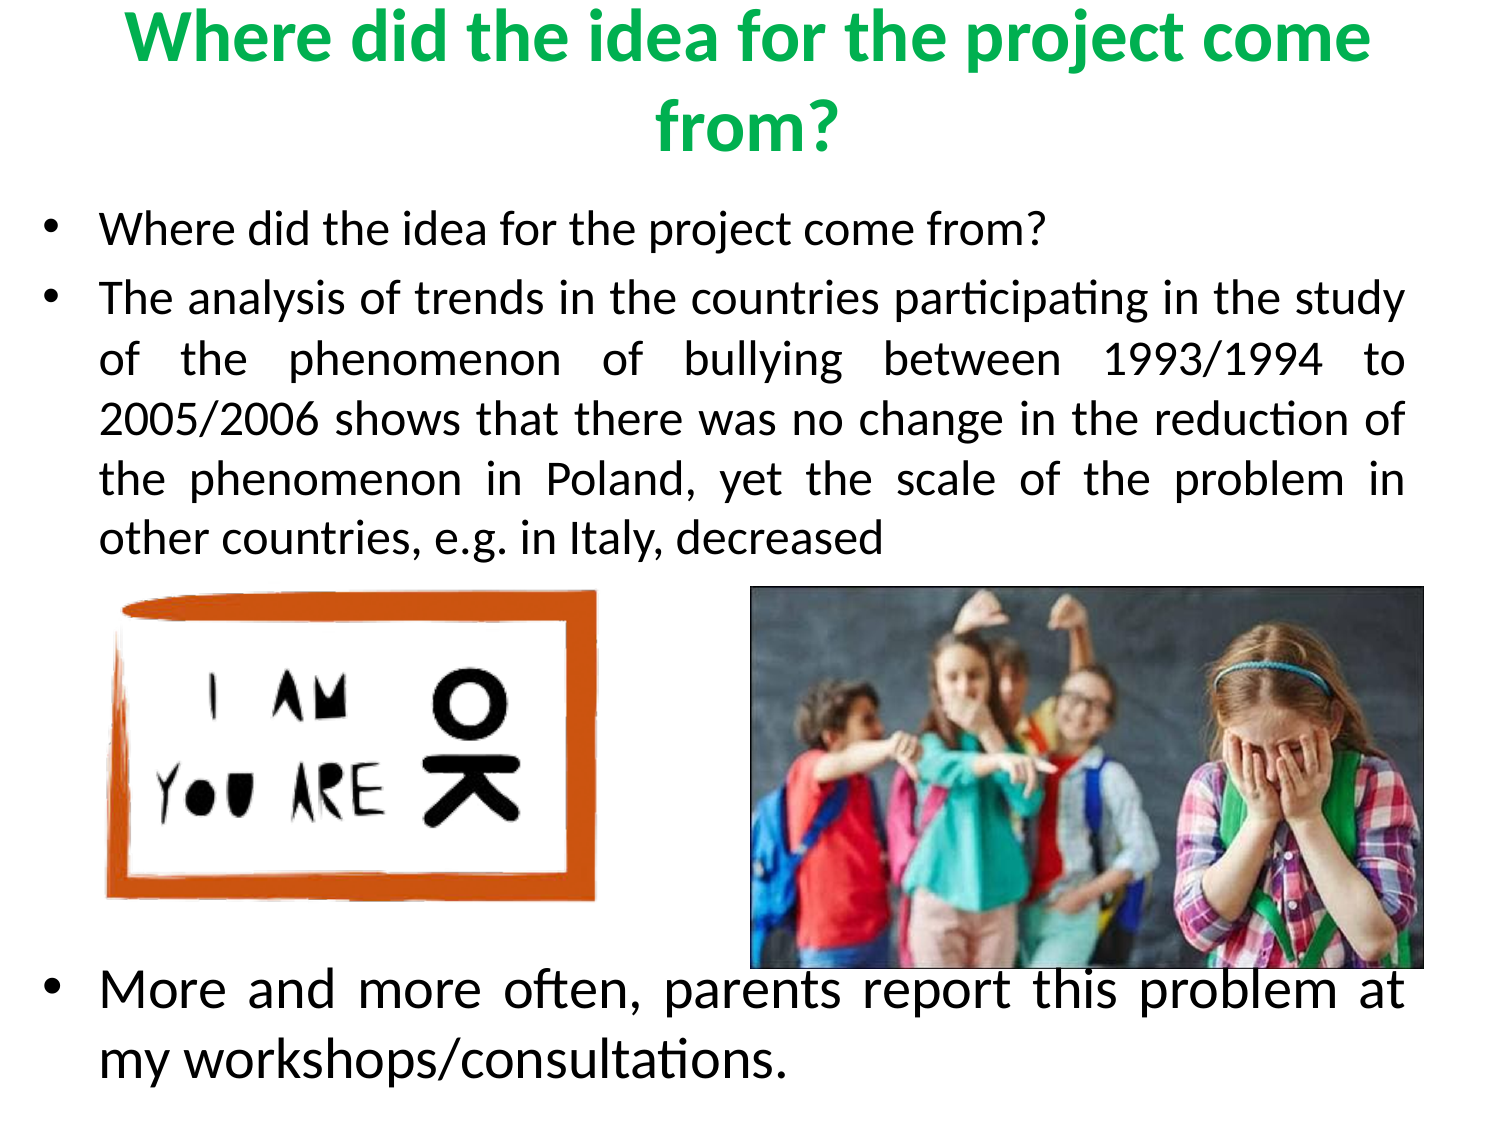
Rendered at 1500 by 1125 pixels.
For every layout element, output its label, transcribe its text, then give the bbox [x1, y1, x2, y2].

list Where did the idea for the project come from? The analysis of trends in the countries participating in the study of the phenomenon of bullying between 1993/1994 to 2005/2006 shows that there was no change in the reduction of the phenomenon in Poland, yet the scale of the problem in other countries, e.g. in Italy, decreased More and more often, parents report this problem at my workshops/consultations. [27, 117, 1422, 889]
picture [749, 585, 1424, 969]
title Where did the idea for the project come from? [73, 39, 1424, 115]
picture [73, 557, 633, 929]
